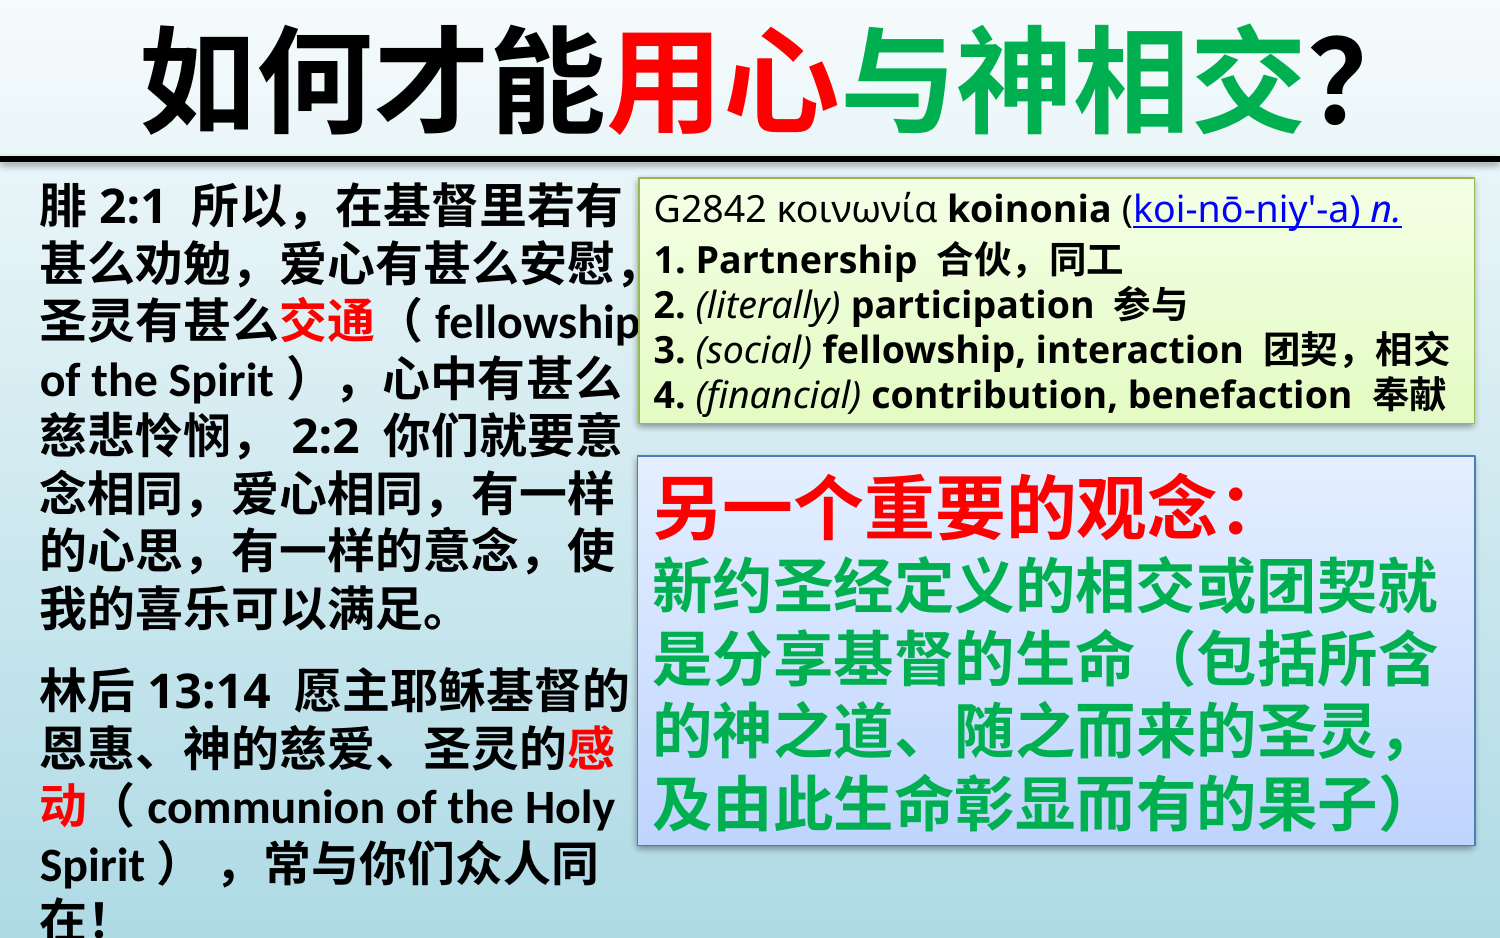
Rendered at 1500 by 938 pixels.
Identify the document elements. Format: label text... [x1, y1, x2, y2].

text_box G2842 κοινωνία koinonia (koi-nō-niy'-a) n. 1. Partnership 合伙，同工 2. (literally) participation 参与 3. (social) fellowship, interaction 团契，相交 4. (financial) contribution, benefaction 奉献 [638, 177, 1475, 424]
text_box 如何才能用心与神相交？ [124, 0, 1325, 155]
text_box 另一个重要的观念： 新约圣经定义的相交或团契就是分享基督的生命（包括所含的神之道、随之而来的圣灵，及由此生命彰显而有的果子） [637, 455, 1476, 846]
text_box 腓2:1 所以，在基督里若有甚么劝勉，爱心有甚么安慰，圣灵有甚么交通（fellowship of the Spirit），心中有甚么慈悲怜悯，2:2 你们就要意念相同，爱心相同，有一样的心思，有一样的意念，使我的喜乐可以满足。 林后13:14 愿主耶稣基督的恩惠、神的慈爱、圣灵的感动（communion of the Holy Spirit） ，常与你们众人同在！ [24, 168, 663, 938]
